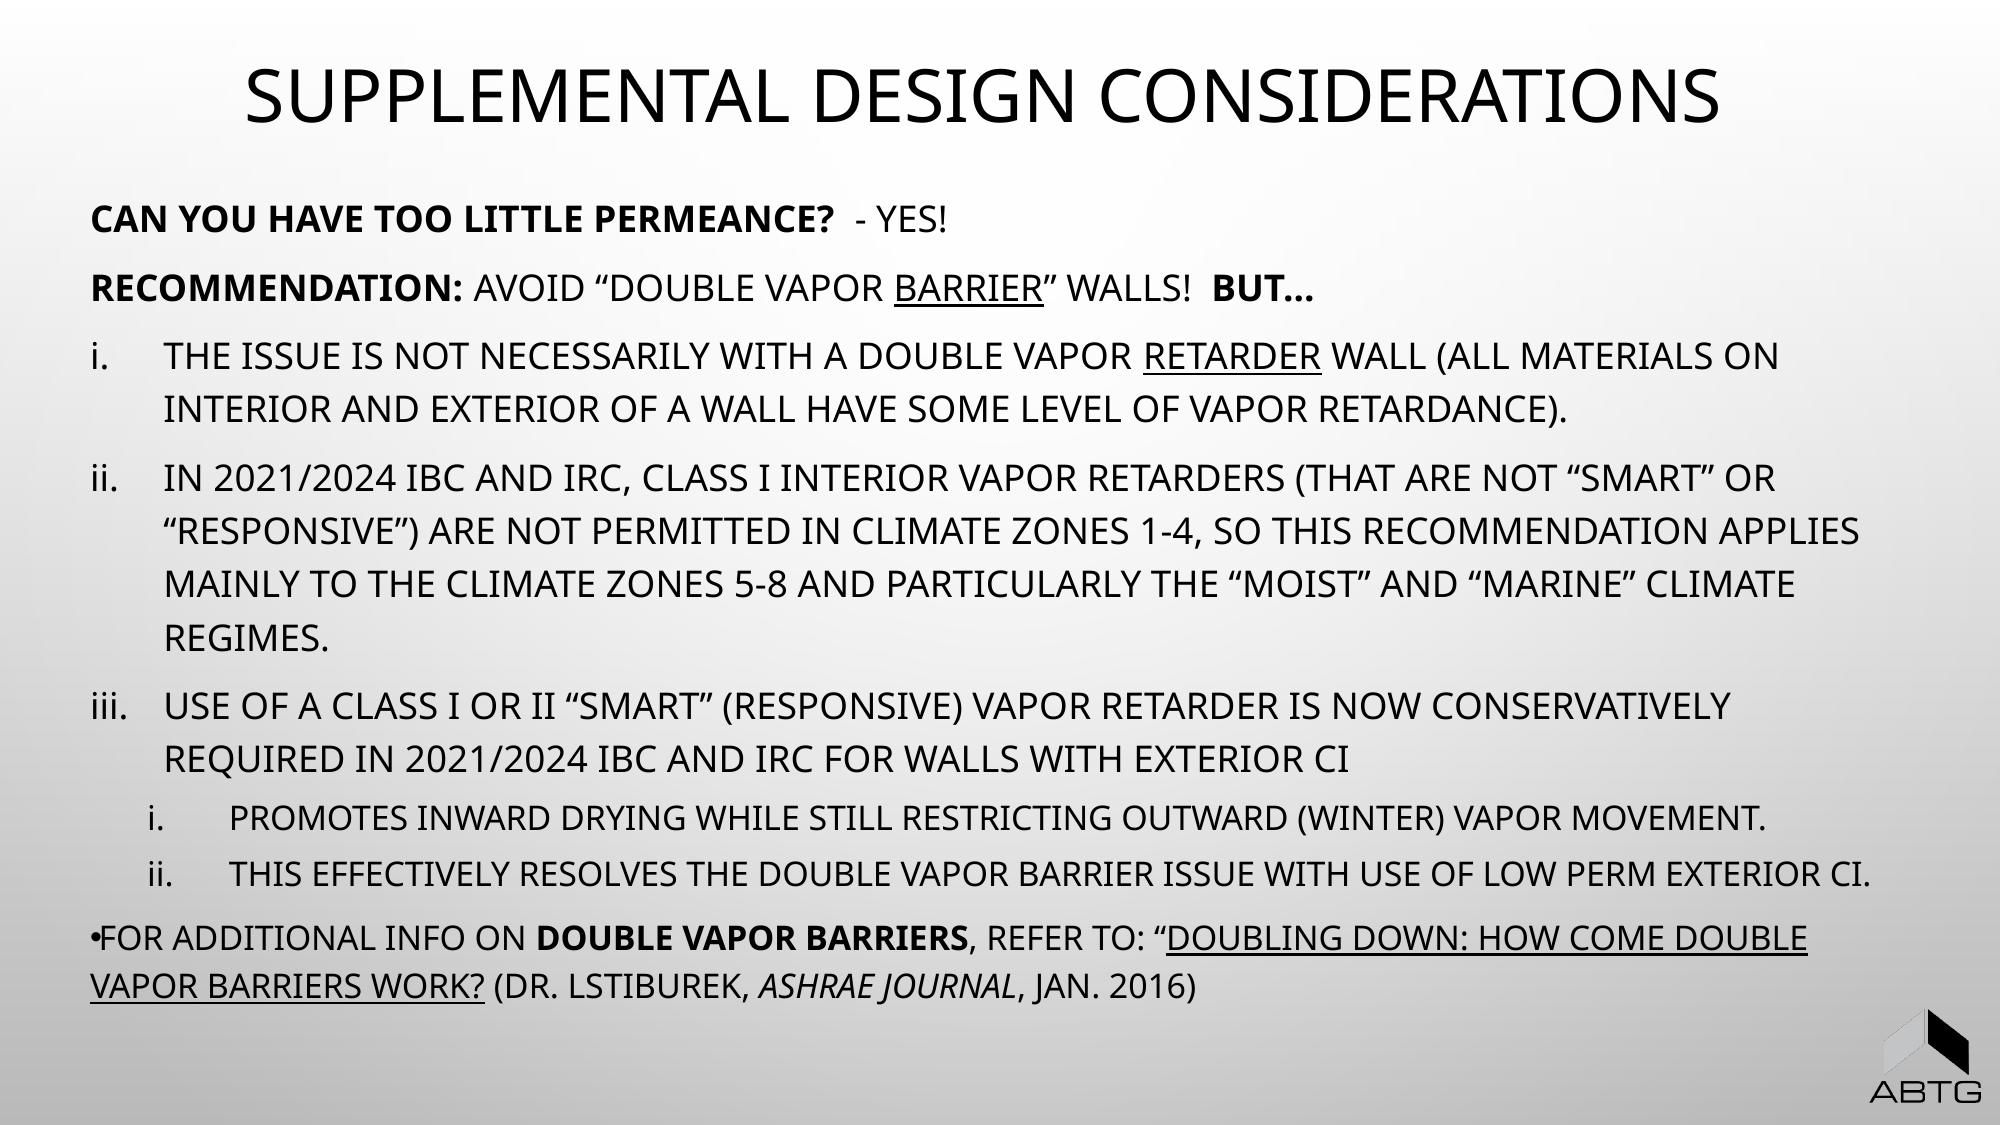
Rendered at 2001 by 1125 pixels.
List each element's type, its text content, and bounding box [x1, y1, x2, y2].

subtitle Can you have too little permeance? - YES! RECOMMENDATION: AVOID “DOUBLE VAPOR BARRIER” wallS! But… The issue is not necessarily with a double vapor retarder wall (all materials on interior and exterior of a wall have some level of vapor retardance). In 2021/2024 IBC and IRC, Class I interior vapor retarders (that are not “smart” or “responsive”) are not permitted in climate zones 1-4, so this recommendation applies mainly to the climate zones 5-8 and particularly the “moist” and “marine” climate regimes. Use of a Class I or II “smart” (responsive) vapor retarder is now conservatively required in 2021/2024 IBC and IRC for walls with exterior ci Promotes inward drying while still restricting outward (winter) vapor movement. This effectively resolves the double vapor barrier issue with use of low perm exterior ci. For additional info on double vapor barriers, refer to: “Doubling Down: How Come Double Vapor Barriers Work? (Dr. Lstiburek, ASHRAE Journal, Jan. 2016) [75, 179, 1894, 1074]
picture [0, 0, 2000, 1125]
title Supplemental Design Considerations [75, 51, 1894, 147]
